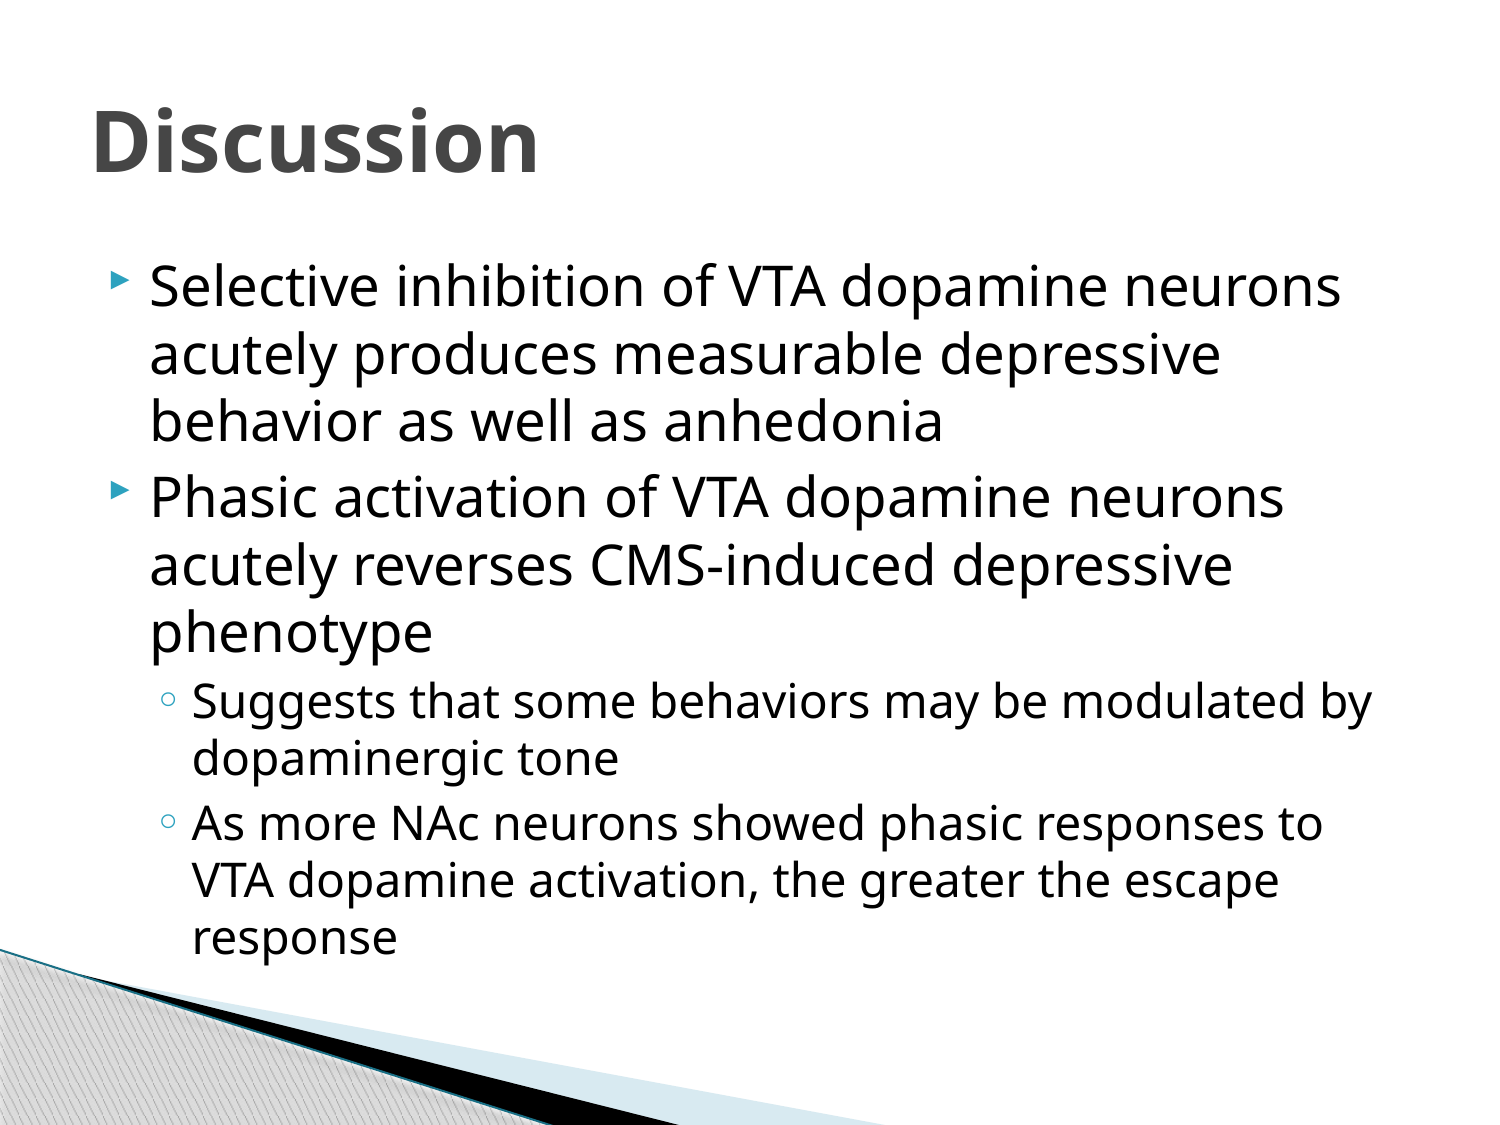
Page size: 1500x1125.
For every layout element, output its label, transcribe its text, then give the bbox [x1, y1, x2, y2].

list Selective inhibition of VTA dopamine neurons acutely produces measurable depressive behavior as well as anhedonia Phasic activation of VTA dopamine neurons acutely reverses CMS-induced depressive phenotype Suggests that some behaviors may be modulated by dopaminergic tone As more NAc neurons showed phasic responses to VTA dopamine activation, the greater the escape response [75, 243, 1425, 986]
title Discussion [75, 45, 1425, 233]
